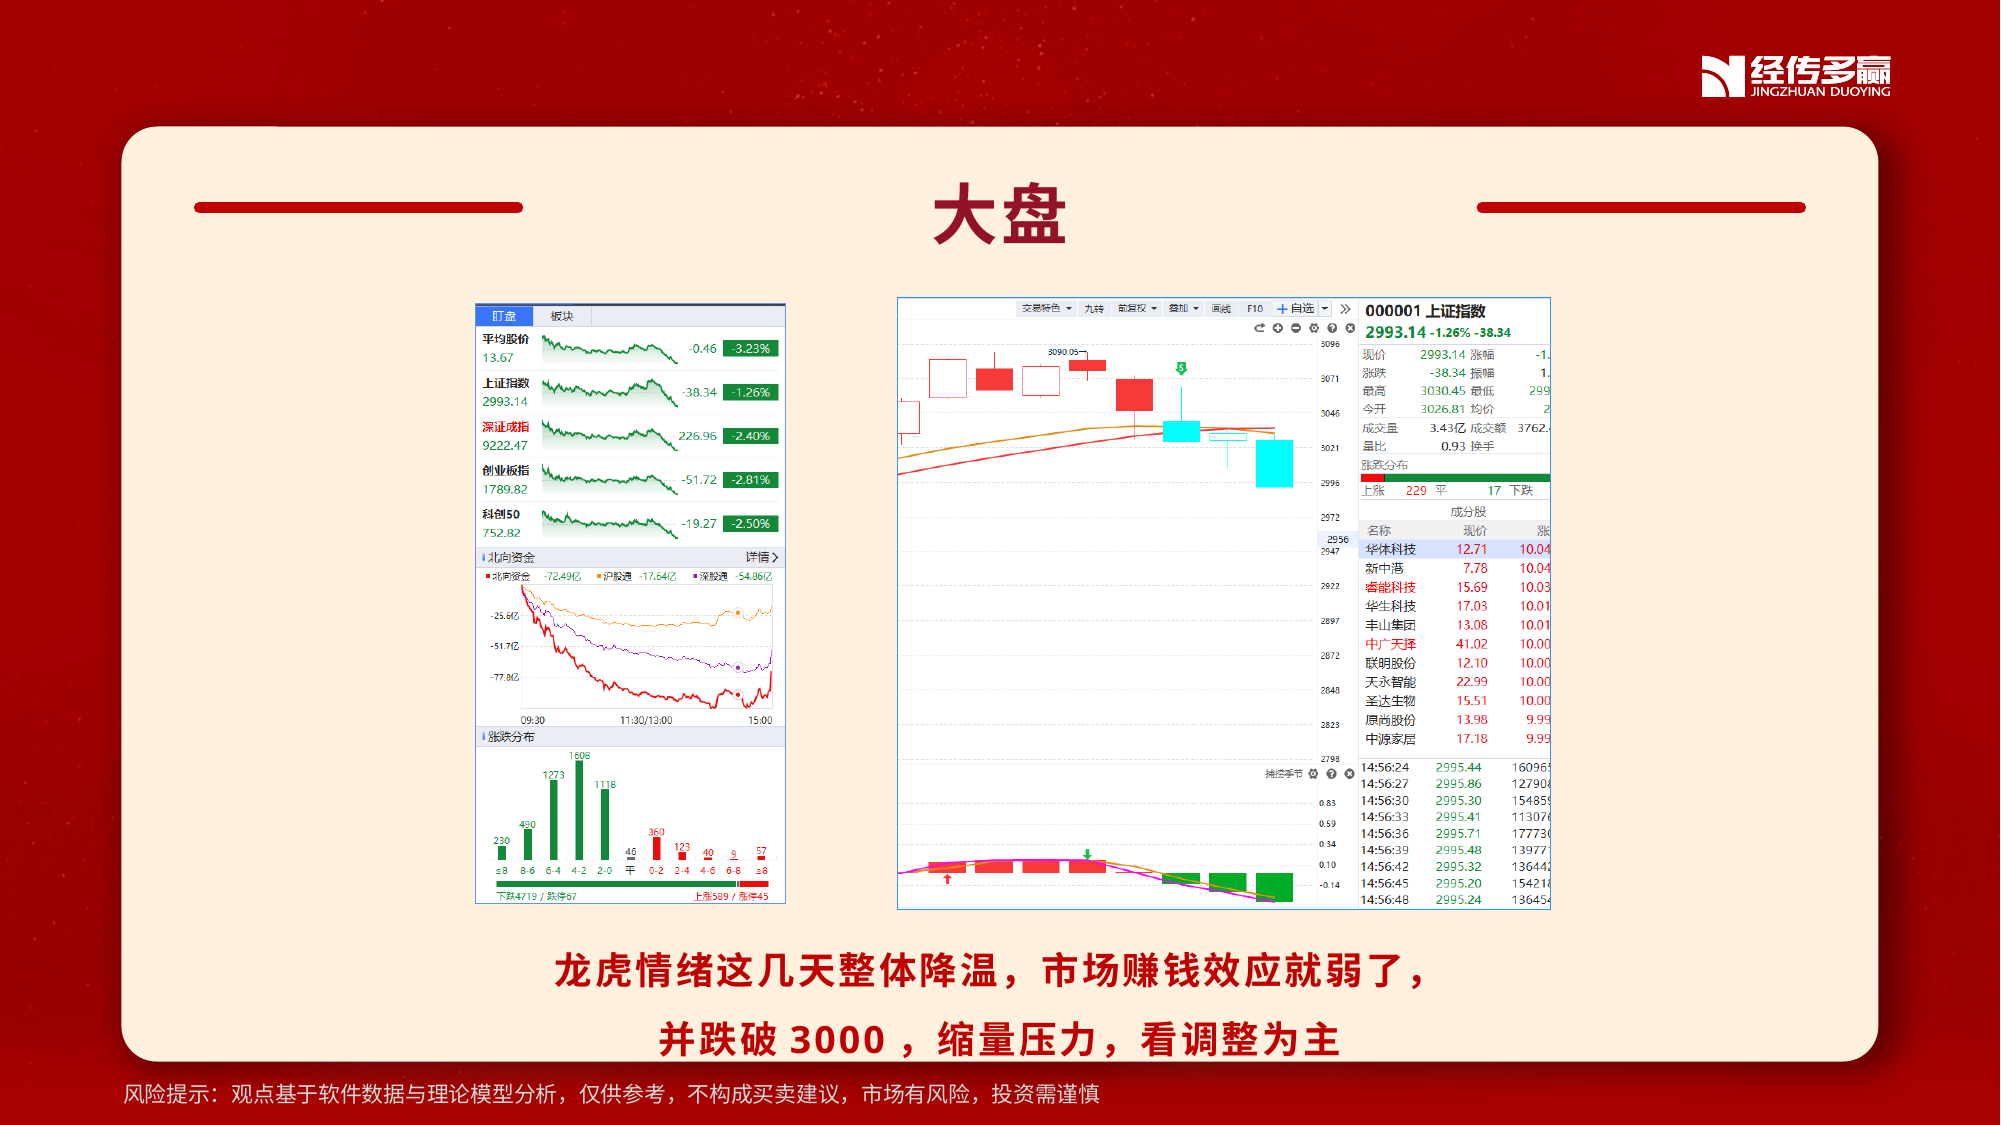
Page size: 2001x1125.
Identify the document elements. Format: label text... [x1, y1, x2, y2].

list 大盘 [540, 150, 1460, 259]
picture [0, 0, 2000, 1125]
list 龙虎情绪这几天整体降温，市场赚钱效应就弱了， 并跌破3000，缩量压力，看调整为主 [156, 926, 1844, 1016]
